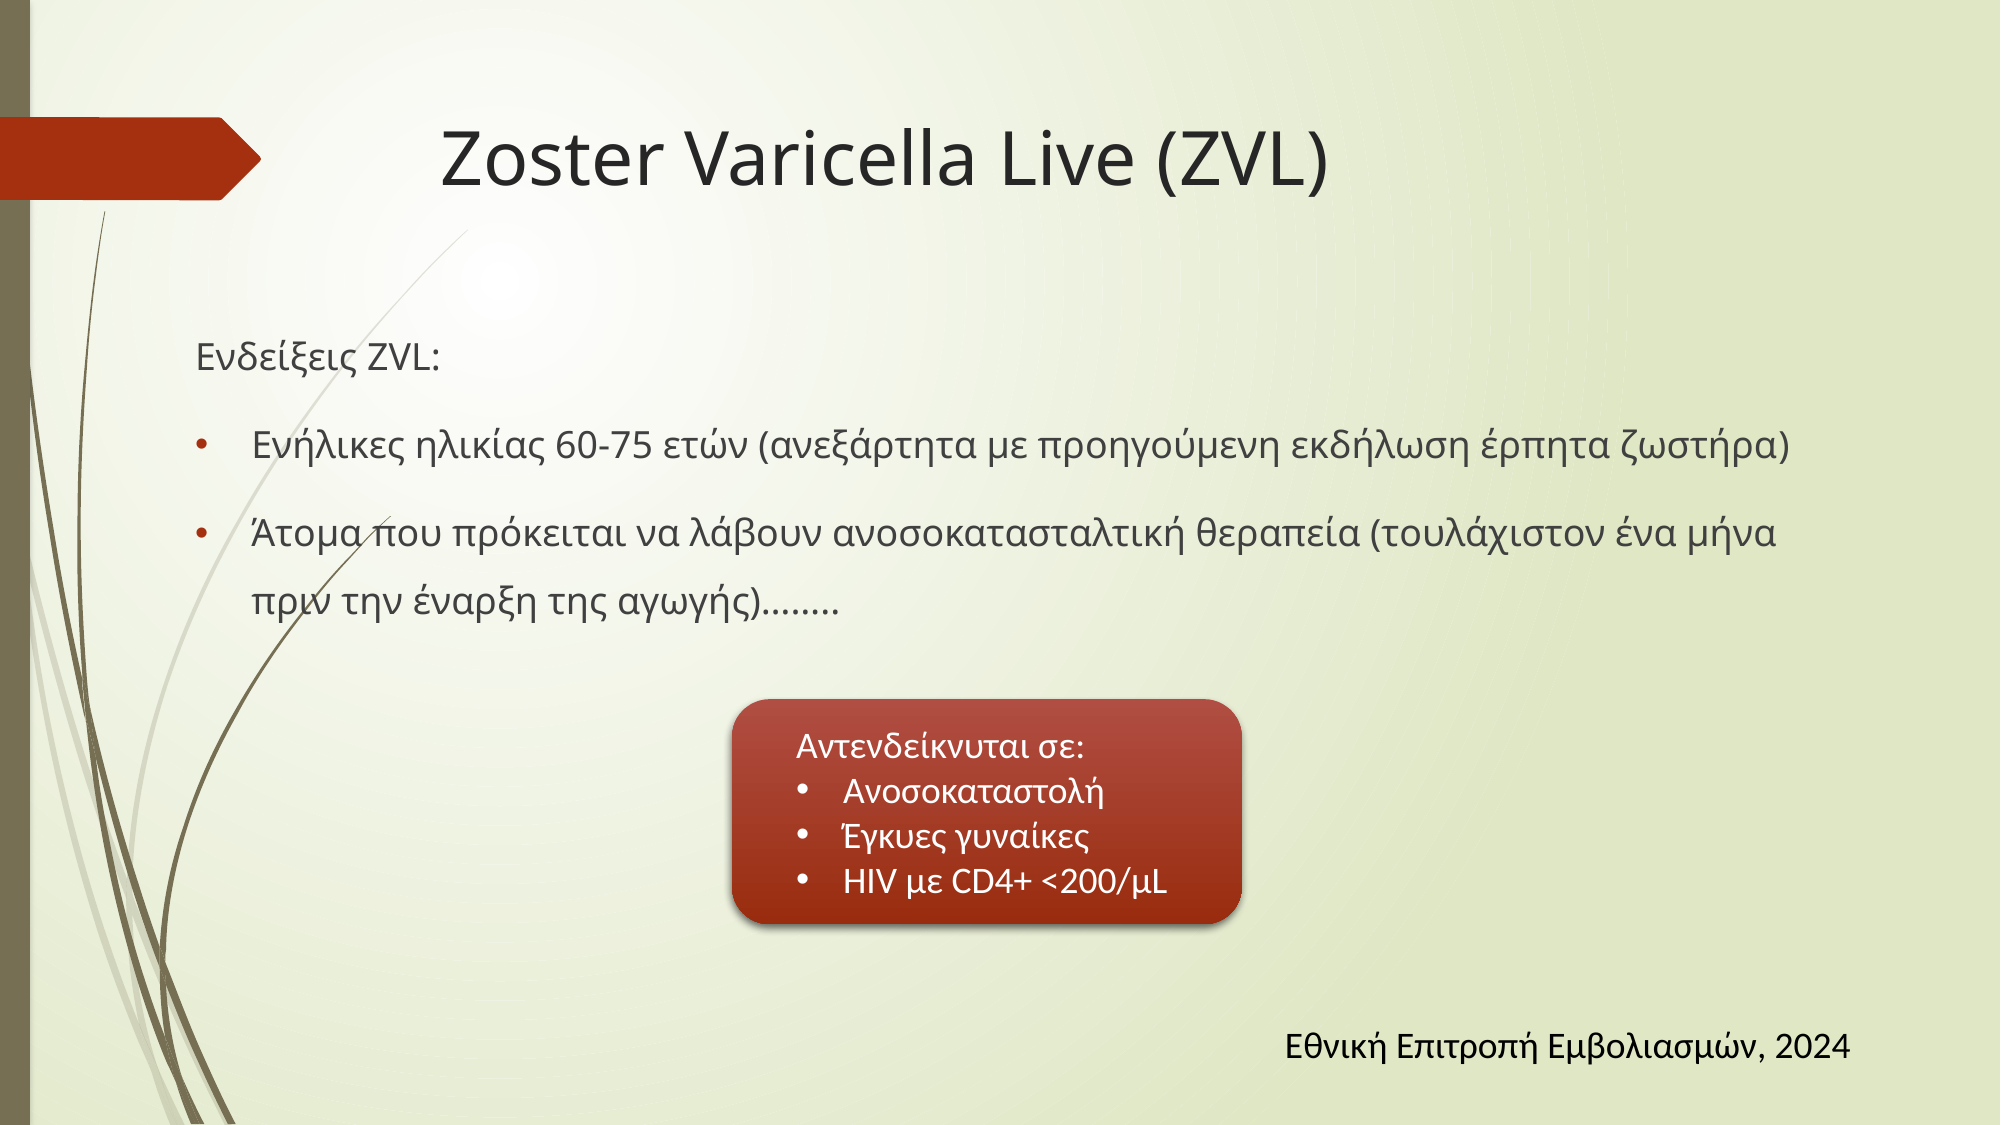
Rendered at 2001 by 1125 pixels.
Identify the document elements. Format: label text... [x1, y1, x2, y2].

title Zoster Varicella Live (ZVL) [425, 102, 1888, 313]
text_box Αντενδείκνυται σε: Ανοσοκαταστολή Έγκυες γυναίκες HIV με CD4+ <200/μL [781, 713, 1229, 908]
text_box [732, 699, 1242, 925]
list Ενδείξεις ZVL: Ενήλικες ηλικίας 60-75 ετών (ανεξάρτητα με προηγούμενη εκδήλωση έρπητα ζωστήρα) Άτομα που πρόκειται να λάβουν ανοσοκατασταλτική θεραπεία (τουλάχιστον ένα μήνα πριν την έναρξη της αγωγής)…….. [180, 302, 1830, 714]
text_box Εθνική Επιτροπή Εμβολιασμών, 2024 [1270, 1013, 2000, 1074]
